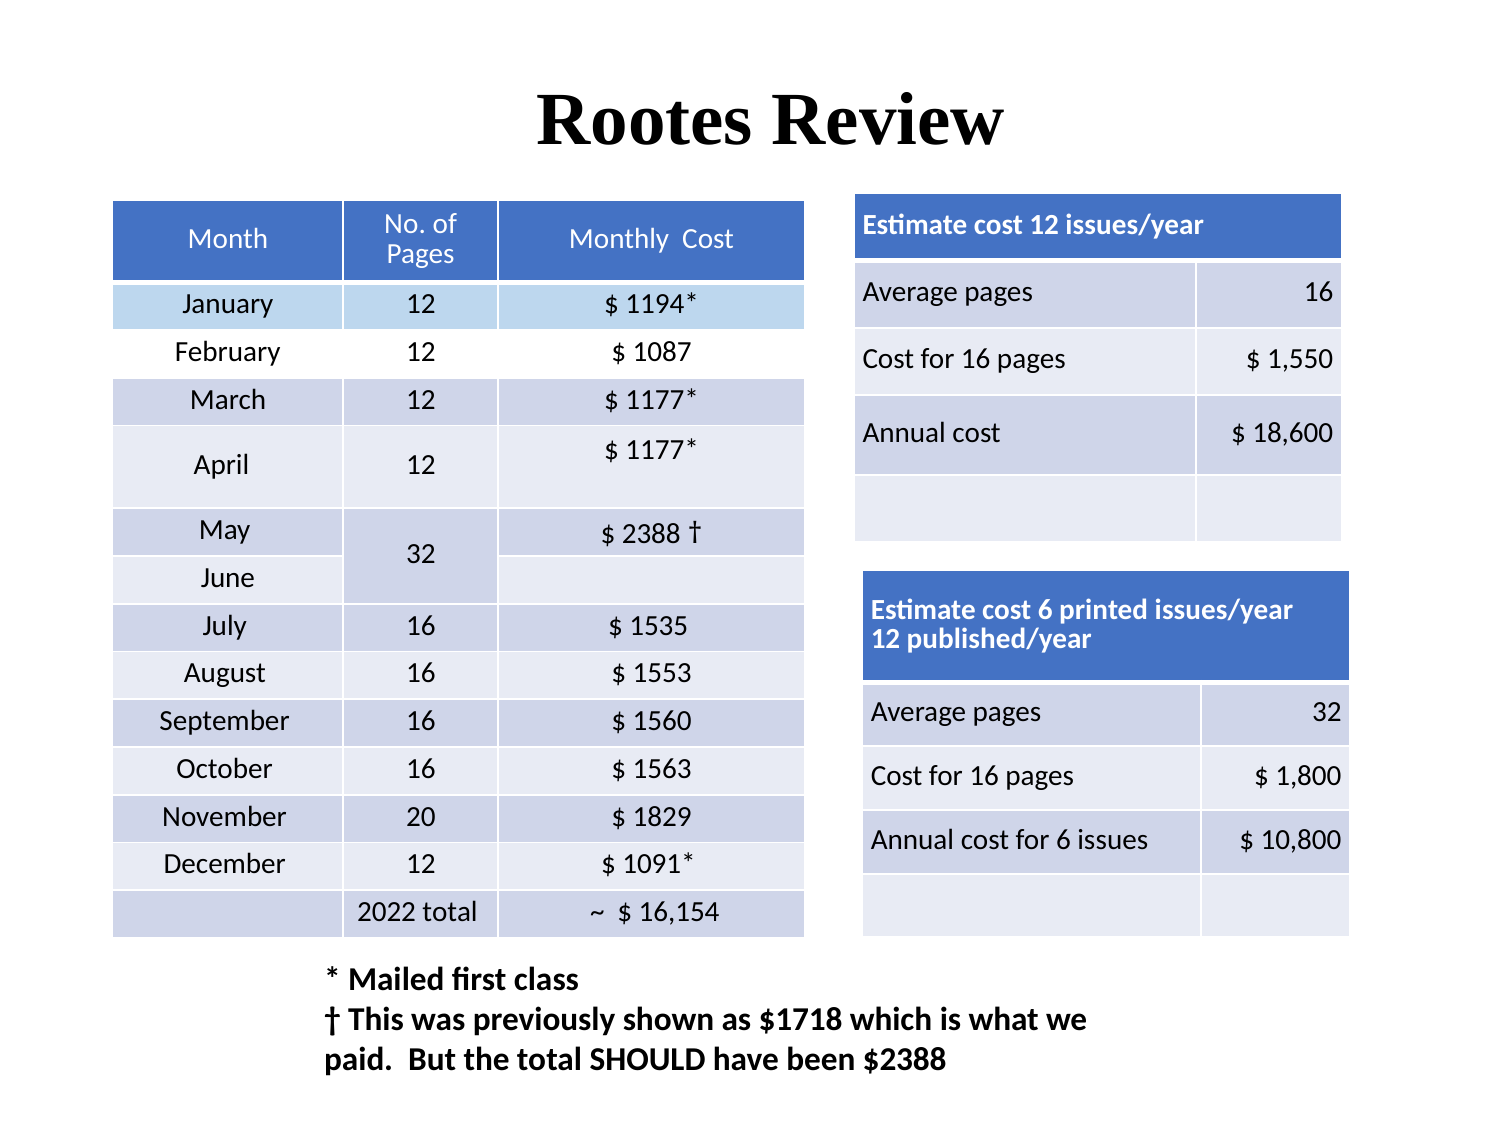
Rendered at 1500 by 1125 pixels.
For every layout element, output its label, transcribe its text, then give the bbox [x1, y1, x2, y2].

table_cell $ 1,550 [1197, 329, 1341, 394]
table_cell Annual cost [855, 396, 1195, 474]
table_cell $ 1091* [499, 843, 804, 889]
table_cell April [113, 426, 342, 507]
table_cell $ 18,600 [1197, 396, 1341, 474]
table_cell $ 1,800 [1202, 747, 1349, 809]
table_cell 16 [344, 652, 497, 698]
table_cell ~ $ 16,154 [499, 891, 804, 937]
table_cell November [113, 796, 342, 842]
table_cell [499, 557, 804, 603]
table_cell May [113, 509, 342, 555]
table_cell August [113, 652, 342, 698]
table_cell [1197, 476, 1341, 541]
table_header Monthly Cost [499, 201, 804, 280]
table_cell January [113, 285, 342, 329]
table_cell 2022 total [344, 891, 497, 937]
table_cell 12 [344, 331, 497, 377]
table_cell $ 1829 [499, 796, 804, 842]
text_box Rootes Review [516, 62, 1025, 168]
table_cell 16 [344, 748, 497, 794]
table_cell 32 [344, 509, 497, 603]
table_cell $ 2388 † [499, 509, 804, 555]
table_cell $ 1177* [499, 379, 804, 425]
table_cell $ 1177* [499, 426, 804, 507]
table_cell October [113, 748, 342, 794]
table_header No. of Pages [344, 201, 497, 280]
table_cell $ 1535 [499, 605, 804, 651]
table_cell July [113, 605, 342, 651]
table_cell 12 [344, 379, 497, 425]
table_cell Cost for 16 pages [863, 747, 1200, 809]
table_cell Average pages [863, 685, 1200, 745]
table_cell 12 [344, 285, 497, 329]
table_cell $ 10,800 [1202, 811, 1349, 873]
table_cell 16 [344, 700, 497, 746]
table_header Month [113, 201, 342, 280]
table_cell [855, 476, 1195, 541]
table_cell $ 1553 [499, 652, 804, 698]
table_cell 32 [1202, 685, 1349, 745]
table_header Estimate cost 12 issues/year [855, 194, 1341, 258]
table_cell 16 [1197, 263, 1341, 327]
table_cell $ 1194* [499, 285, 804, 329]
table_cell February [113, 331, 342, 377]
table_cell 12 [344, 426, 497, 507]
table_cell March [113, 379, 342, 425]
table_cell December [113, 843, 342, 889]
table_cell $ 1087 [499, 331, 804, 377]
table_cell 20 [344, 796, 497, 842]
table_cell 16 [344, 605, 497, 651]
table_cell September [113, 700, 342, 746]
text_box * Mailed first class † This was previously shown as $1718 which is what we paid. But the total SHOULD have been $2388 [309, 949, 1144, 1085]
table_cell Annual cost for 6 issues [863, 811, 1200, 873]
table_cell $ 1563 [499, 748, 804, 794]
table_cell Cost for 16 pages [855, 329, 1195, 394]
table_cell Average pages [855, 263, 1195, 327]
table_cell 12 [344, 843, 497, 889]
table_cell [113, 891, 342, 937]
table_cell June [113, 557, 342, 603]
table_cell $ 1560 [499, 700, 804, 746]
table_header Estimate cost 6 printed issues/year 12 published/year [863, 571, 1349, 680]
table_cell [1202, 875, 1349, 936]
table_cell [863, 875, 1200, 936]
